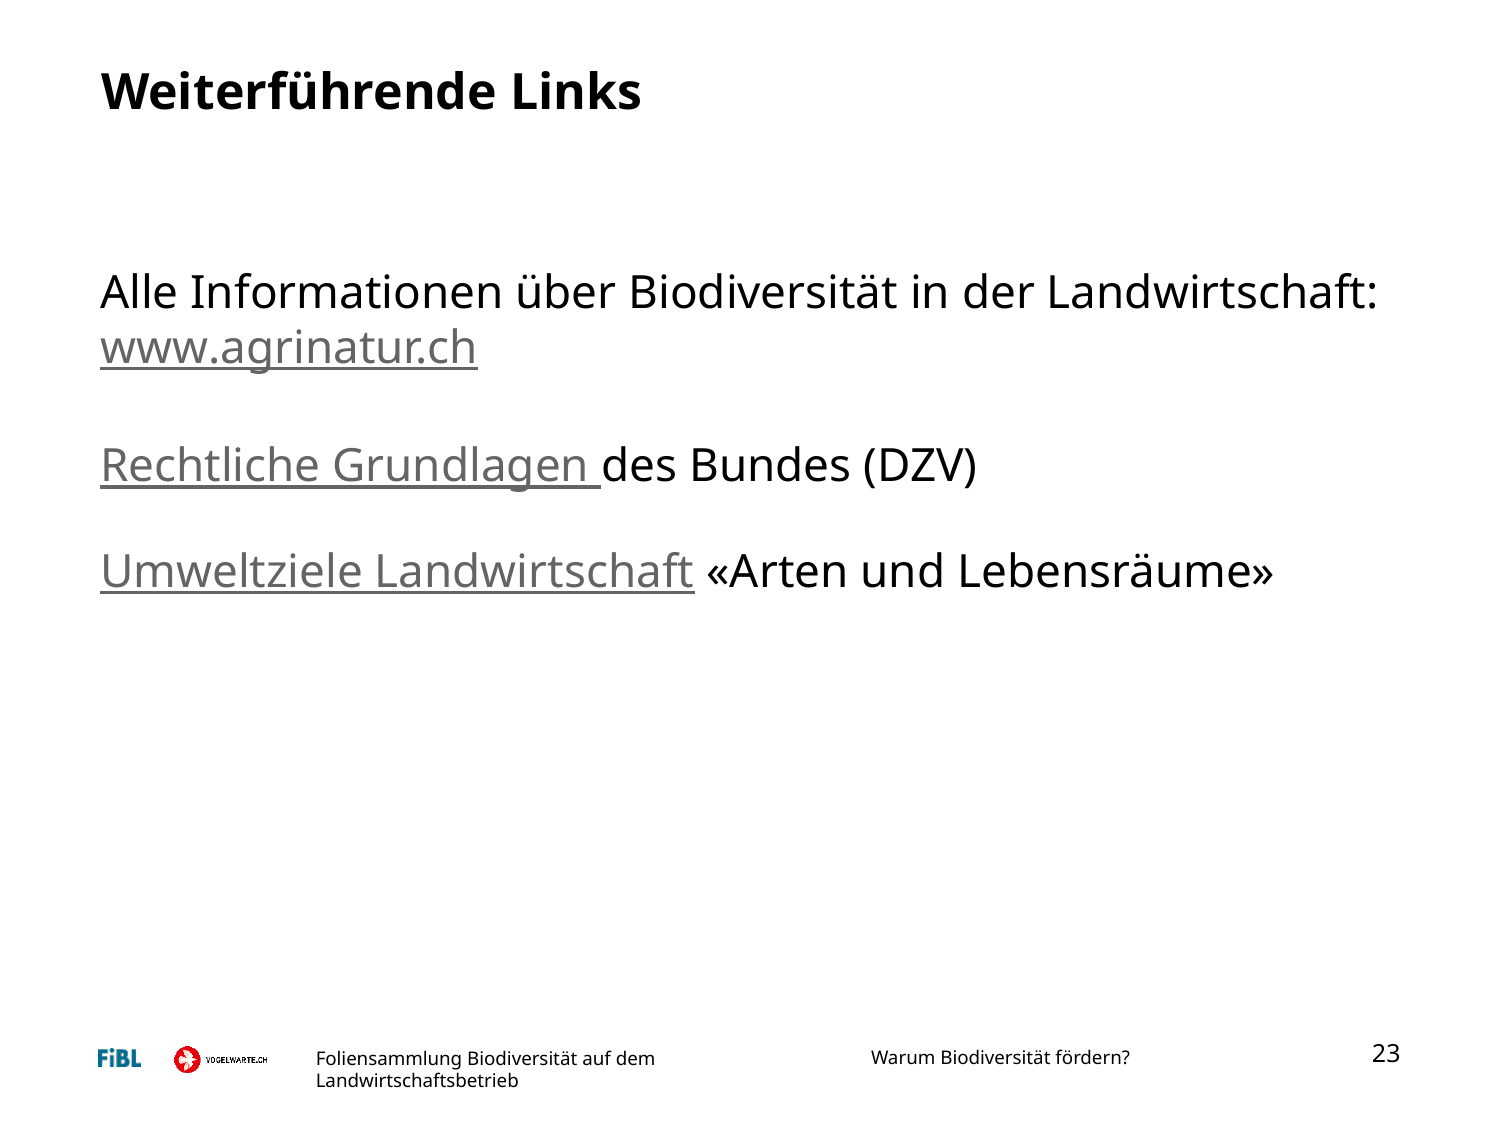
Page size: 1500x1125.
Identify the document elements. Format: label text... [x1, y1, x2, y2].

slide_number 23 [1270, 1020, 1401, 1080]
list Alle Informationen über Biodiversität in der Landwirtschaft: www.agrinatur.ch Rechtliche Grundlagen des Bundes (DZV) Umweltziele Landwirtschaft «Arten und Lebensräume» [100, 268, 1400, 976]
picture [174, 1046, 267, 1073]
title Weiterführende Links [101, 66, 1399, 170]
picture [98, 1048, 141, 1067]
